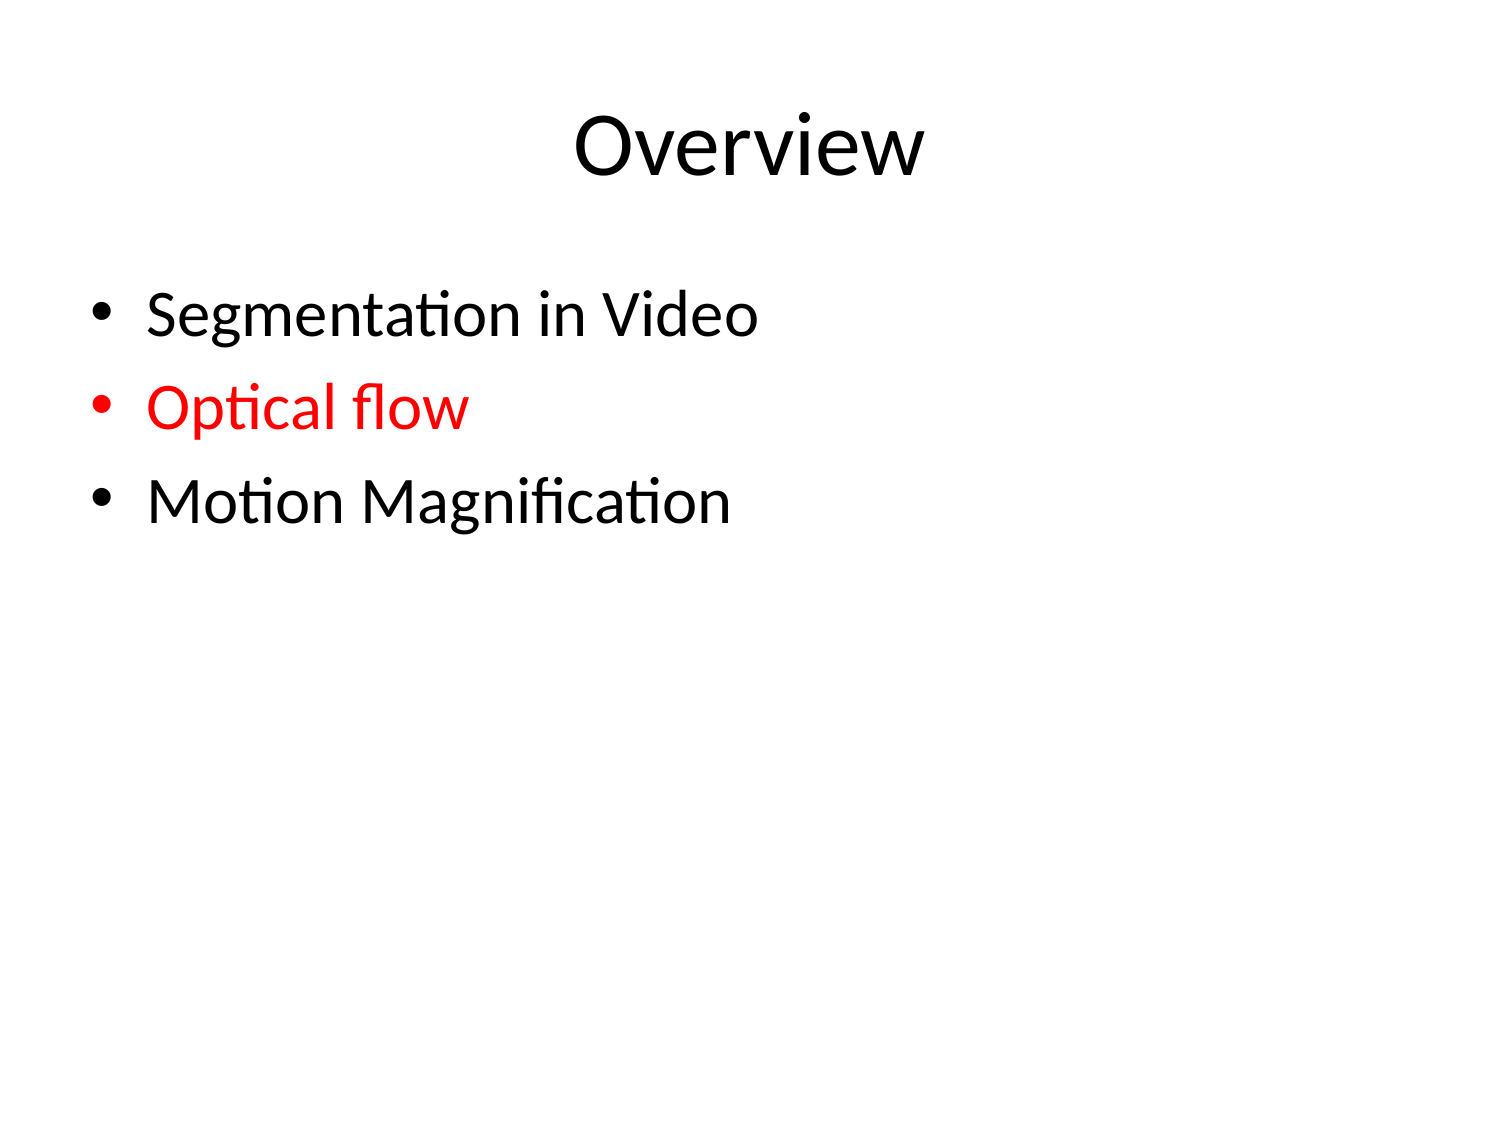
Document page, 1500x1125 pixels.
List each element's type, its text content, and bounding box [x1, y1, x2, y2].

list Segmentation in Video Optical flow Motion Magnification [75, 262, 1425, 1005]
title Overview [75, 45, 1425, 233]
